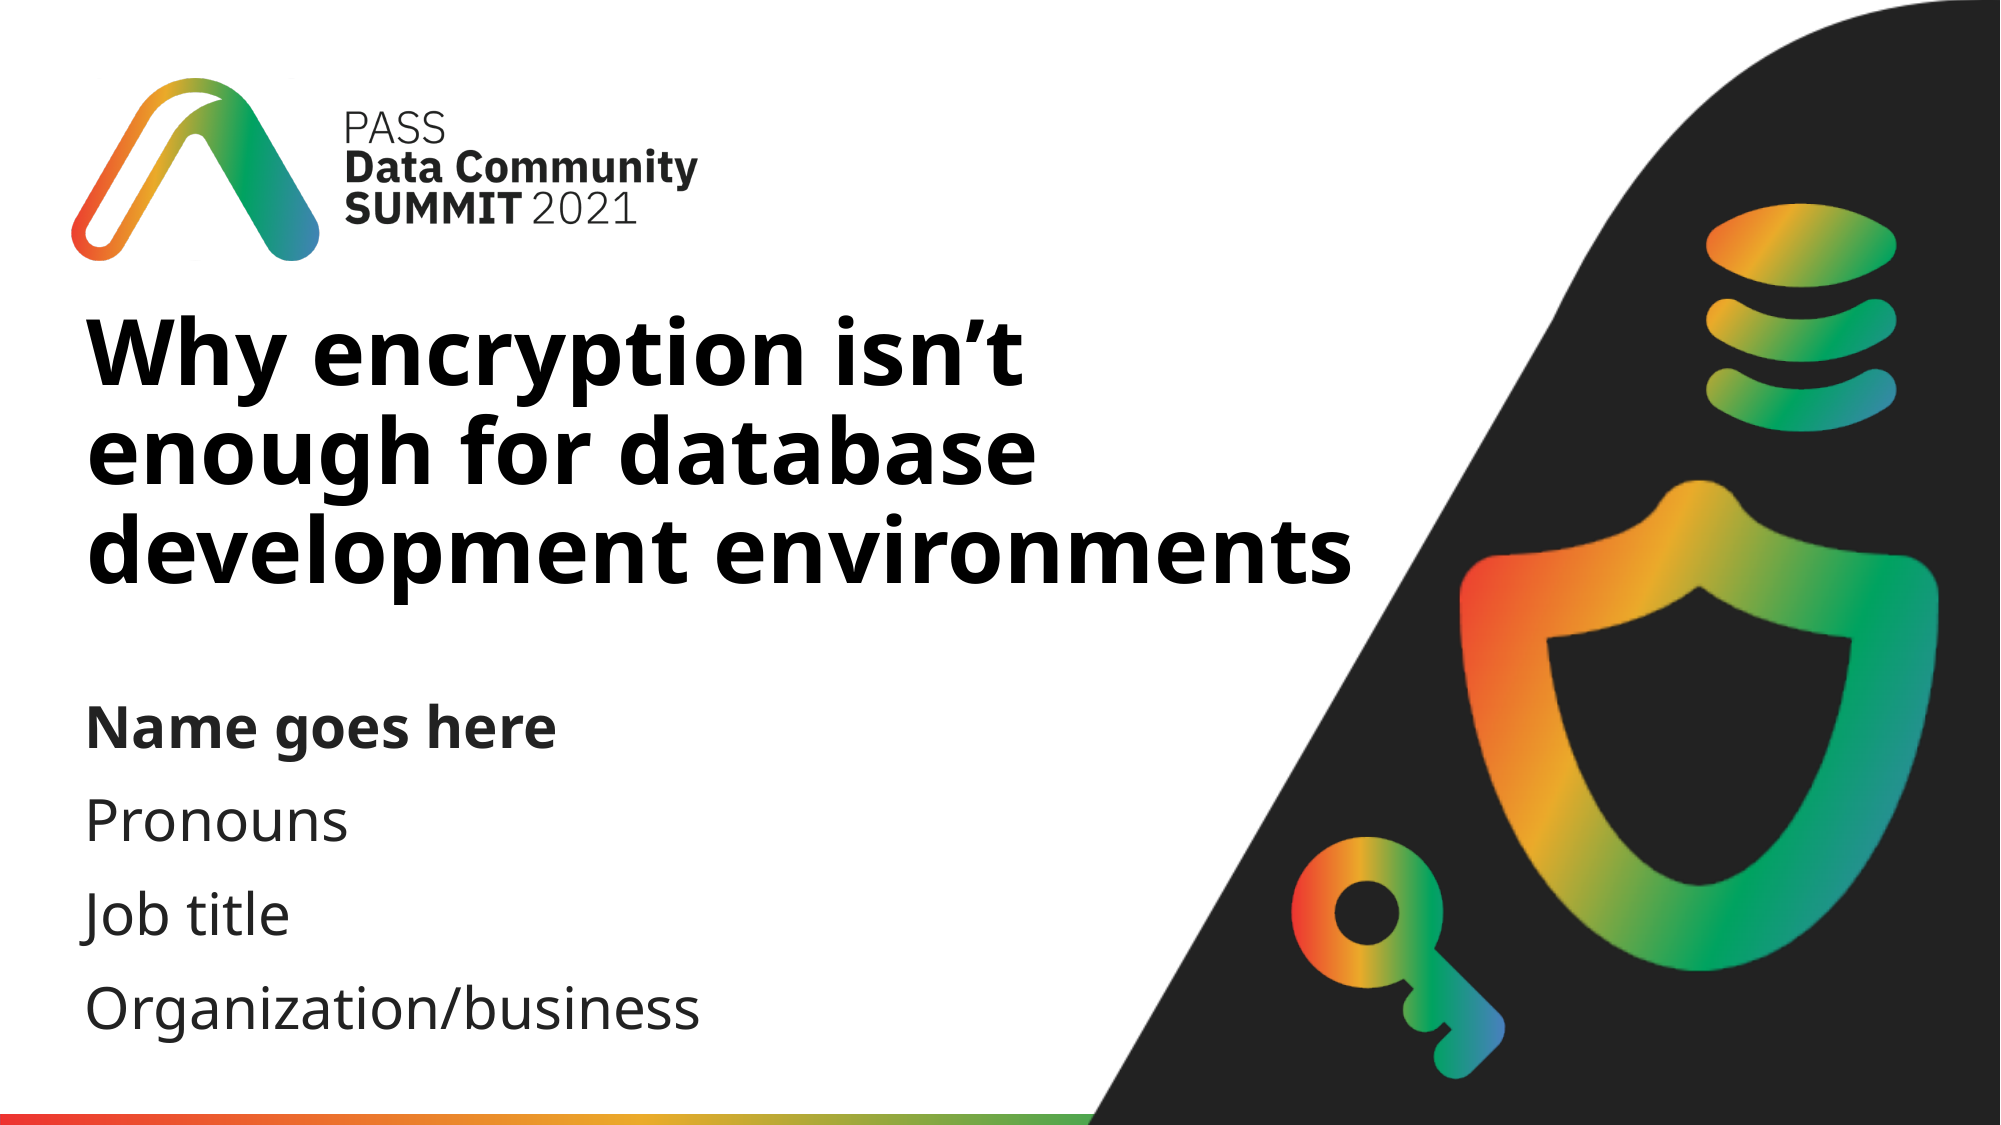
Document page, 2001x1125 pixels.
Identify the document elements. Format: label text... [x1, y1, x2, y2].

title Why encryption isn’t enough for database development environments [71, 298, 1405, 430]
picture [1266, 470, 1956, 1083]
picture [1674, 192, 1929, 448]
list Name goes here [69, 679, 1073, 771]
list Pronouns [69, 773, 1073, 864]
picture [0, 1114, 1094, 1125]
list Job title [69, 866, 1073, 958]
picture [71, 78, 698, 261]
list Organization/business [69, 960, 1073, 1052]
